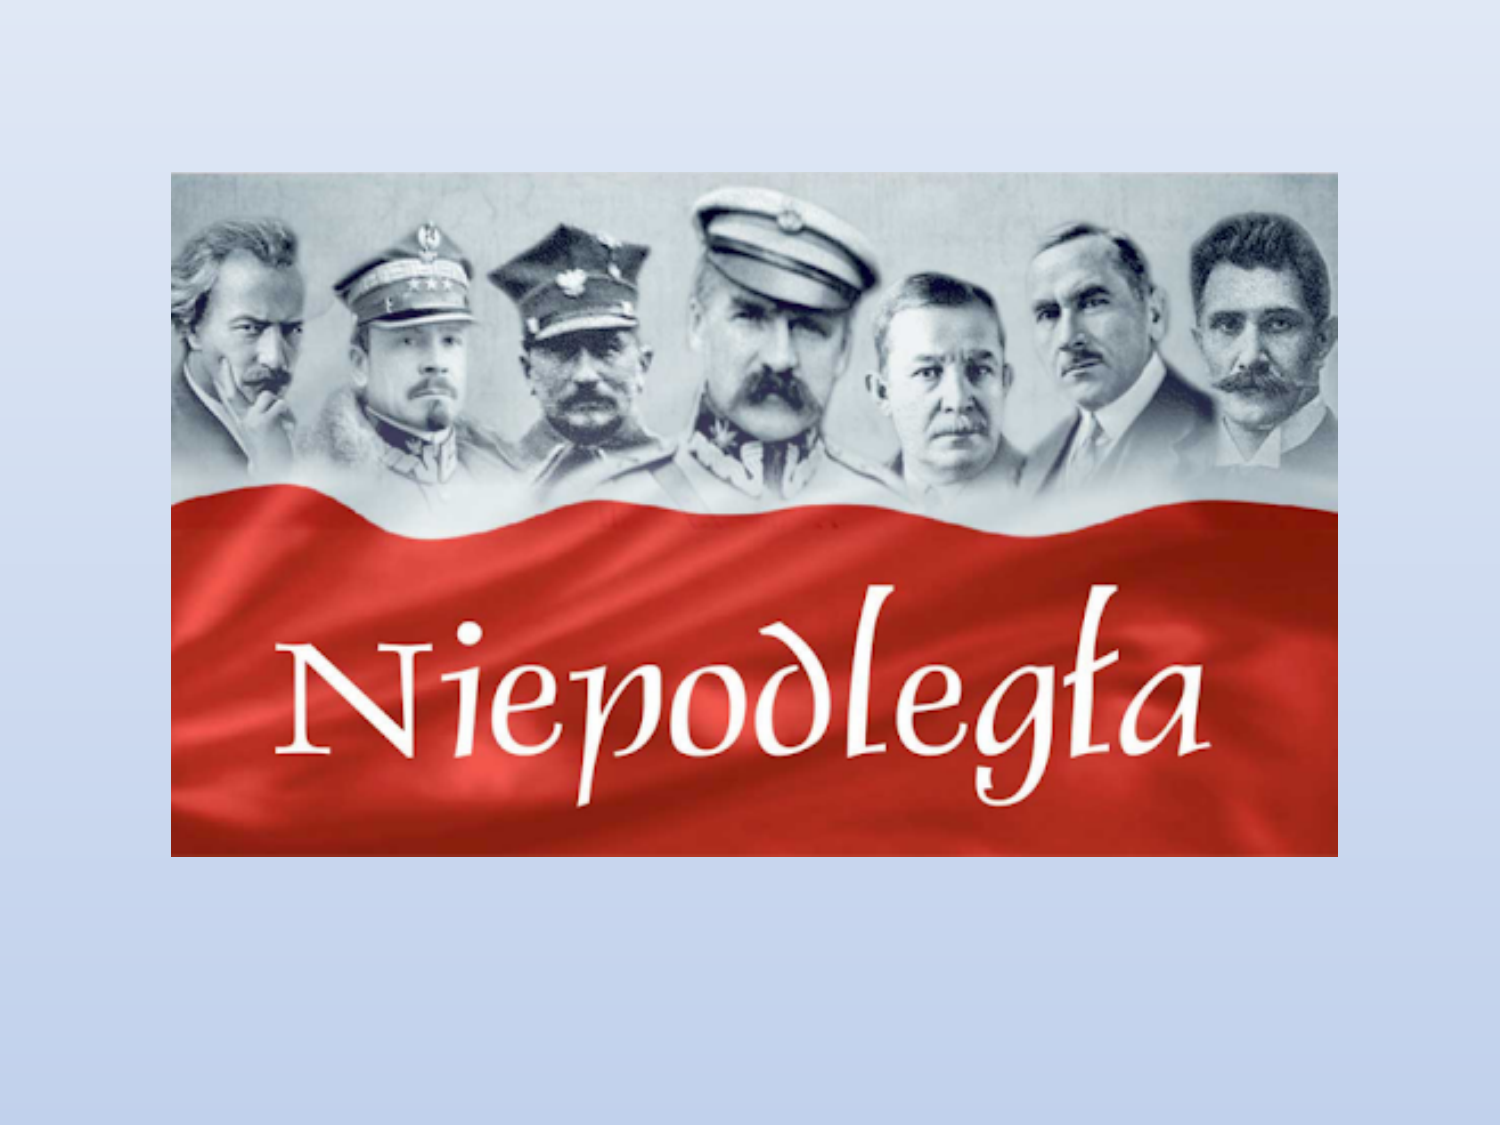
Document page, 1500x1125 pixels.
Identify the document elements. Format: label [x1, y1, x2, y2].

list [170, 172, 1339, 857]
